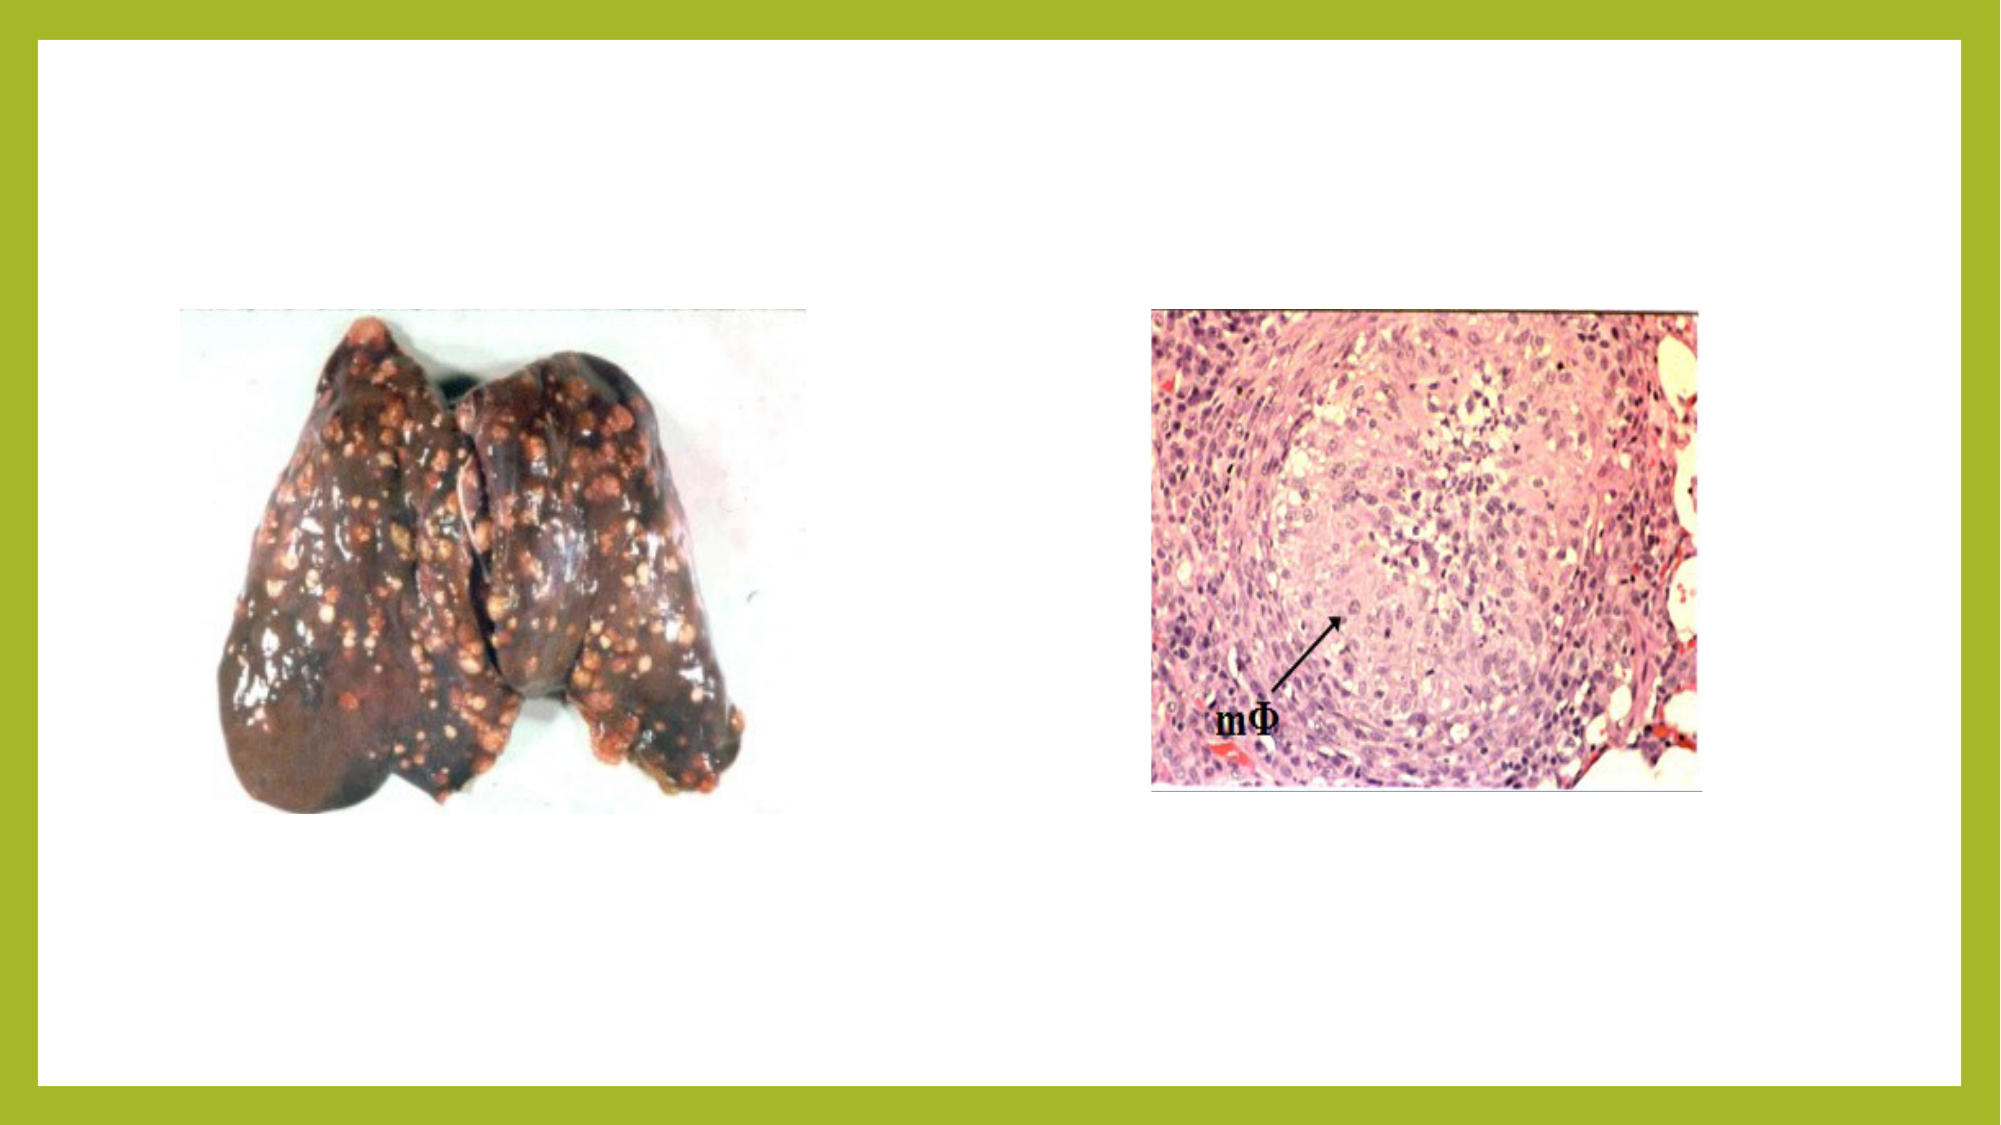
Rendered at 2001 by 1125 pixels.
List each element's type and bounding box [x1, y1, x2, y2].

picture [1150, 308, 1703, 793]
list [179, 308, 807, 814]
